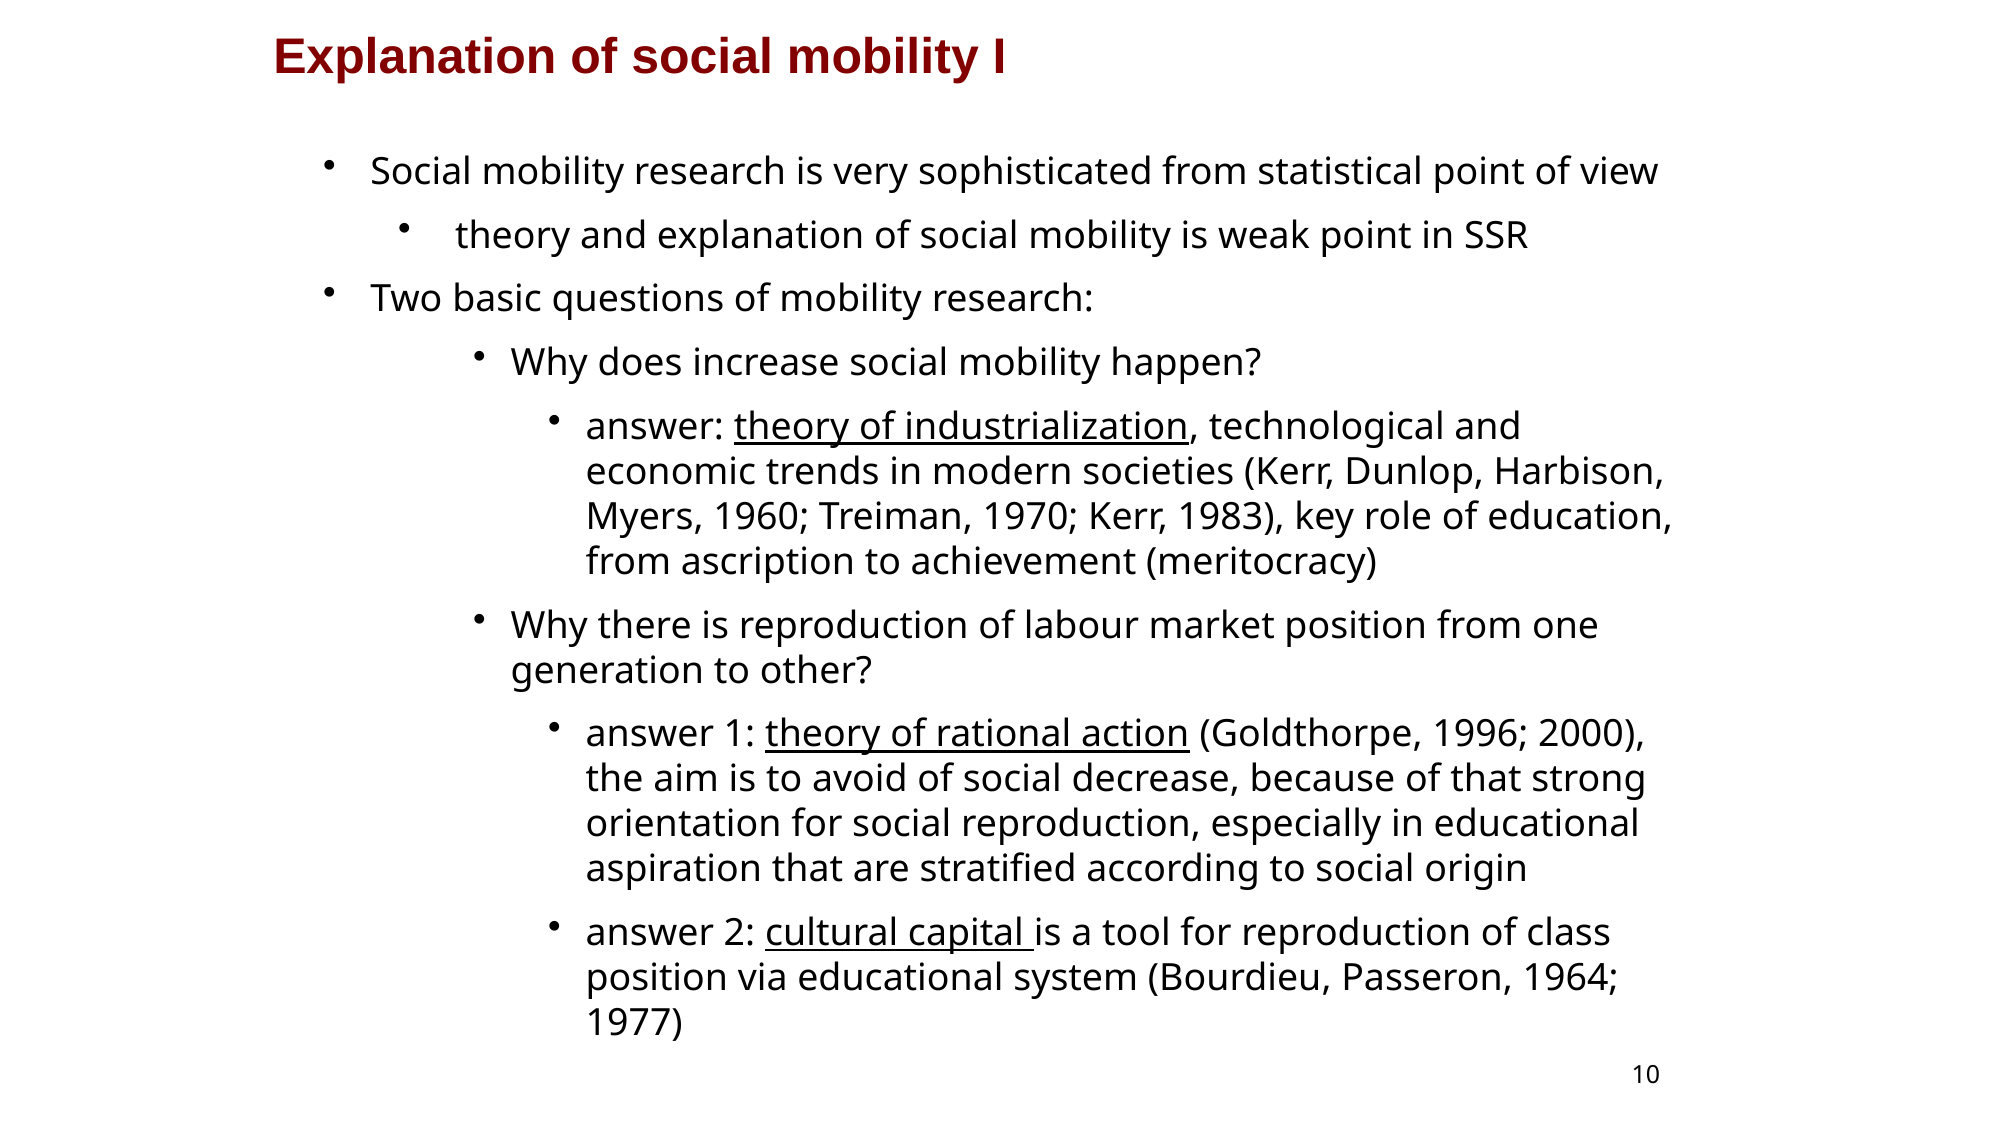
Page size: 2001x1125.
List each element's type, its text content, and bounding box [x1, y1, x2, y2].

text_box 10 [1325, 1051, 1675, 1100]
text_box Explanation of social mobility I [258, 15, 1759, 141]
text_box Social mobility research is very sophisticated from statistical point of view theory and explanation of social mobility is weak point in SSR Two basic questions of mobility research: Why does increase social mobility happen? answer: theory of industrialization, technological and economic trends in modern societies (Kerr, Dunlop, Harbison, Myers, 1960; Treiman, 1970; Kerr, 1983), key role of education, from ascription to achievement (meritocracy) Why there is reproduction of labour market position from one generation to other? answer 1: theory of rational action (Goldthorpe, 1996; 2000), the aim is to avoid of social decrease, because of that strong orientation for social reproduction, especially in educational aspiration that are stratified according to social origin answer 2: cultural capital is a tool for reproduction of class position via educational system (Bourdieu, Passeron, 1964; 1977) [308, 94, 1709, 1051]
